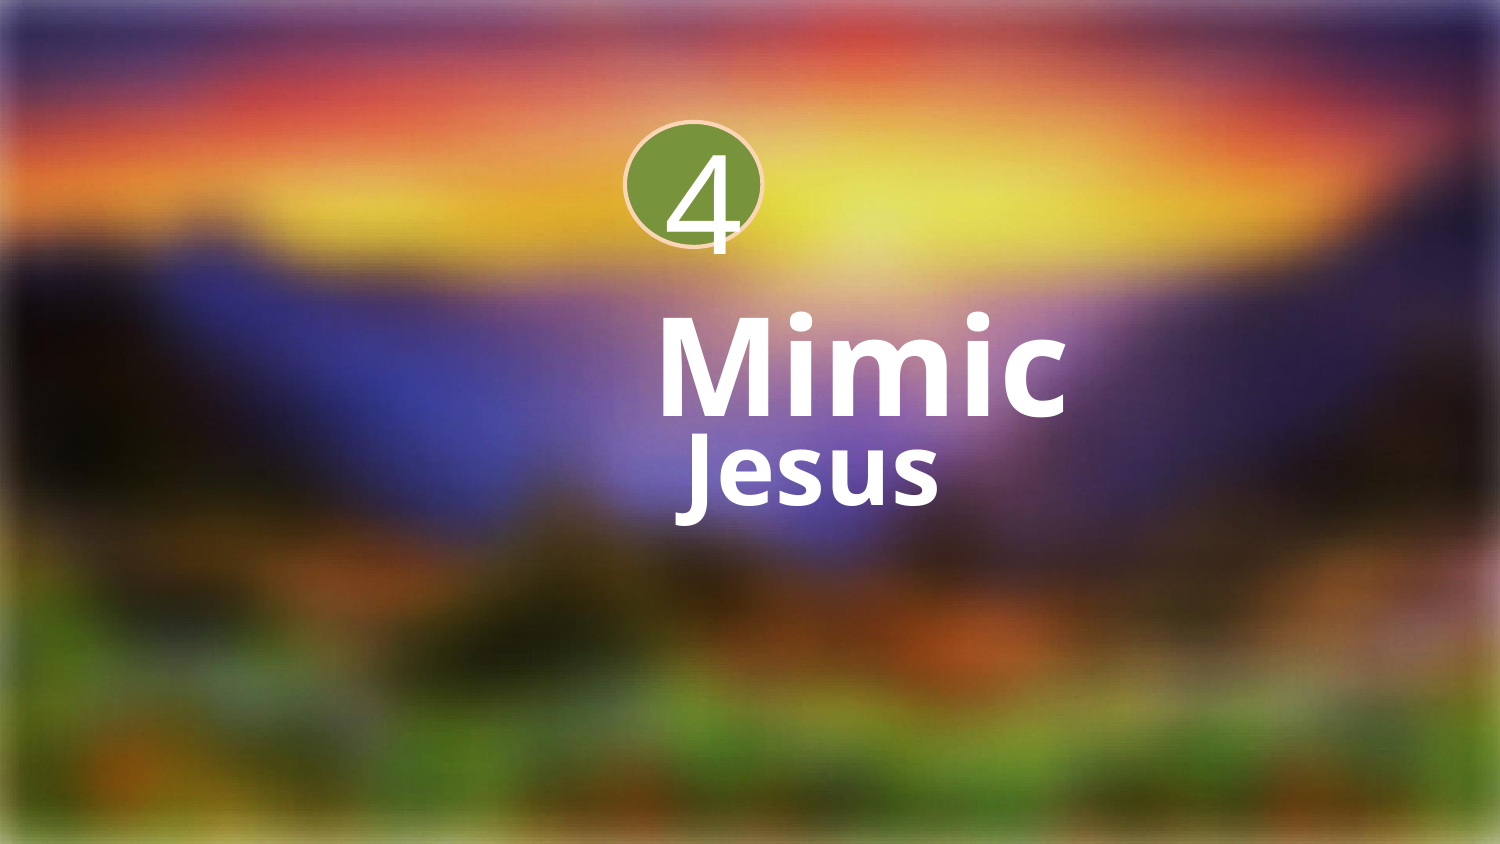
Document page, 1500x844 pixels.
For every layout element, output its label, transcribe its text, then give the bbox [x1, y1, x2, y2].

text_box Mimic [354, 271, 1368, 452]
text_box [750, 145, 765, 224]
text_box 4 [650, 109, 750, 290]
picture [0, 0, 1500, 844]
text_box [622, 133, 650, 236]
text_box Jesus [337, 398, 1288, 533]
